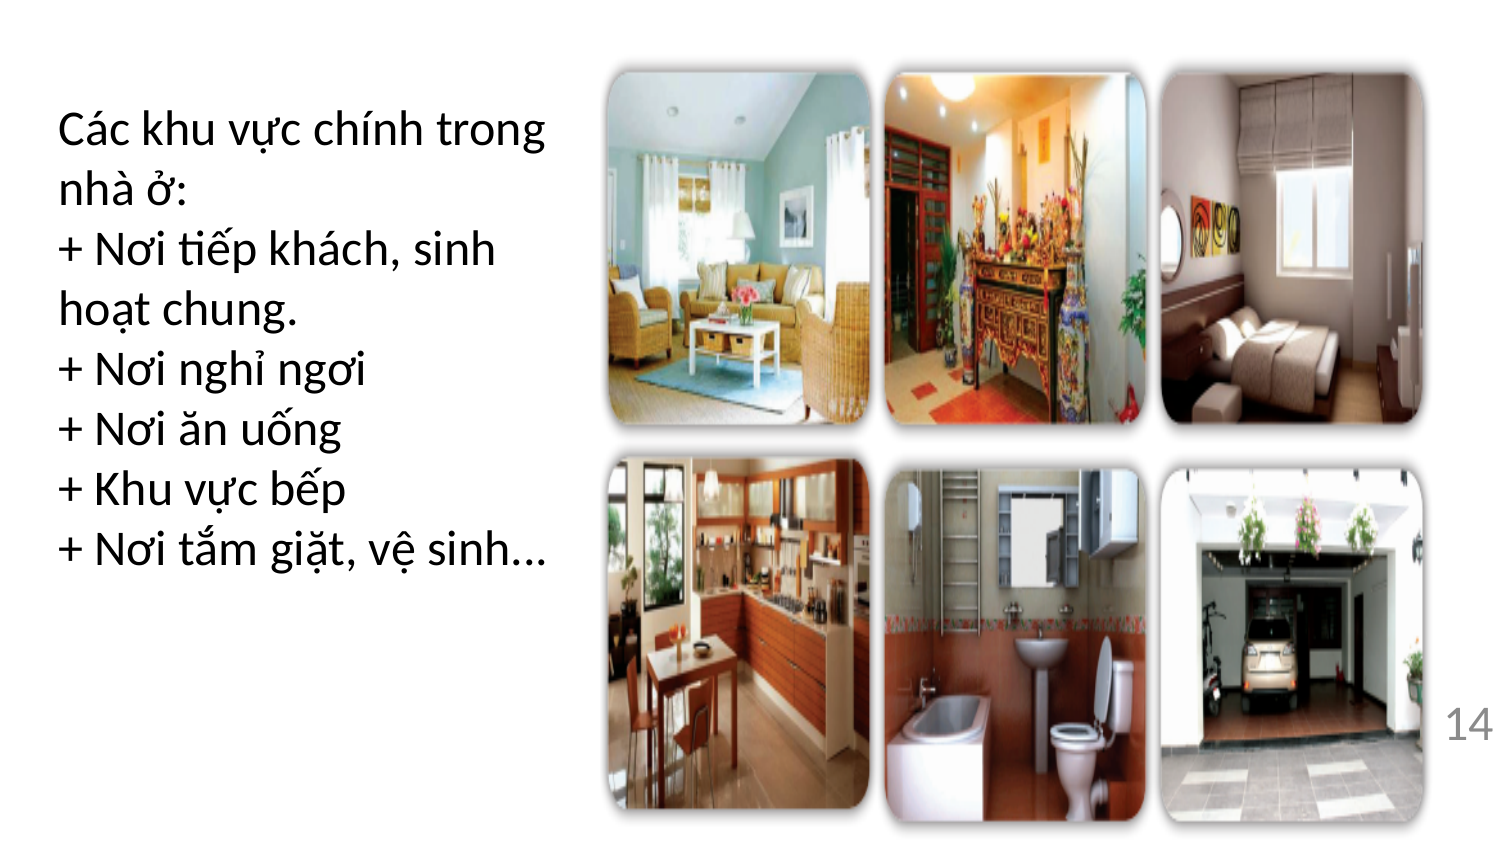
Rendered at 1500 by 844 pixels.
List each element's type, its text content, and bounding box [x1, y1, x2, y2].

slide_number 14 [1438, 673, 1494, 750]
text_box Các khu vực chính trong nhà ở: + Nơi tiếp khách, sinh hoạt chung. + Nơi nghỉ ngơi + Nơi ăn uống + Khu vực bếp + Nơi tắm giặt, vệ sinh... [43, 88, 599, 583]
picture [599, 46, 1438, 844]
